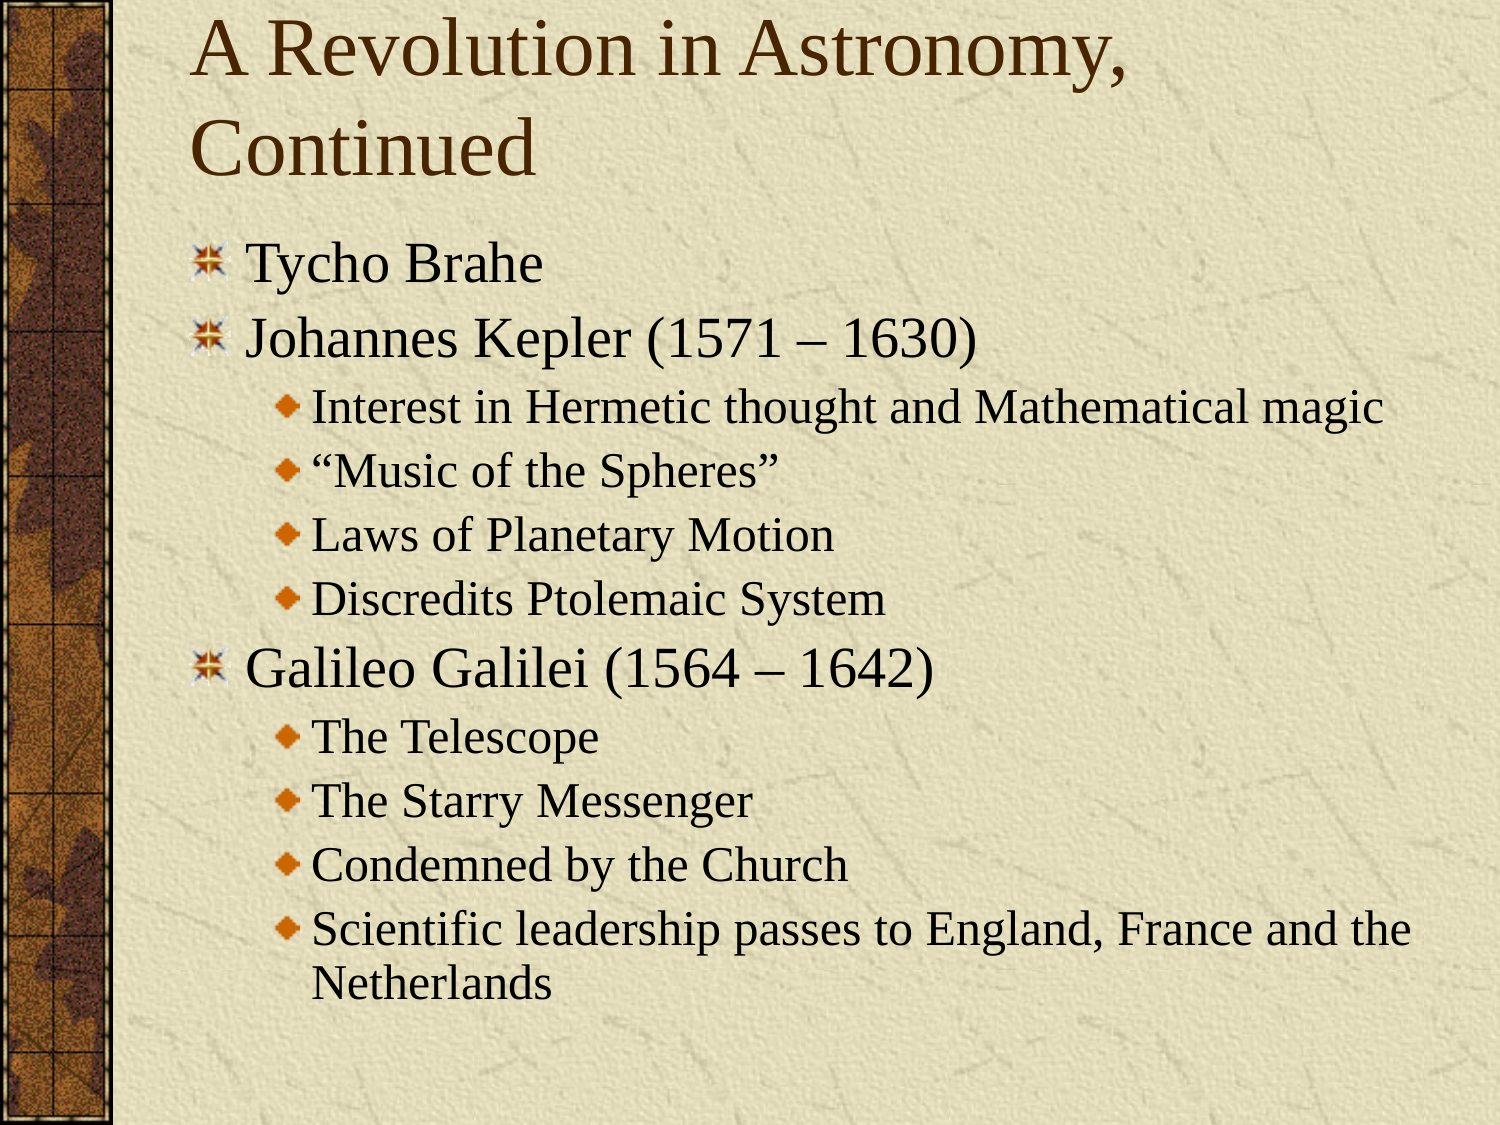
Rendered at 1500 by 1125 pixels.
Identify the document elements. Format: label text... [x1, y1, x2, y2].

list Tycho Brahe Johannes Kepler (1571 – 1630) Interest in Hermetic thought and Mathematical magic “Music of the Spheres” Laws of Planetary Motion Discredits Ptolemaic System Galileo Galilei (1564 – 1642) The Telescope The Starry Messenger Condemned by the Church Scientific leadership passes to England, France and the Netherlands [174, 224, 1449, 900]
picture [0, 0, 1500, 1125]
title A Revolution in Astronomy, Continued [174, 37, 1450, 200]
